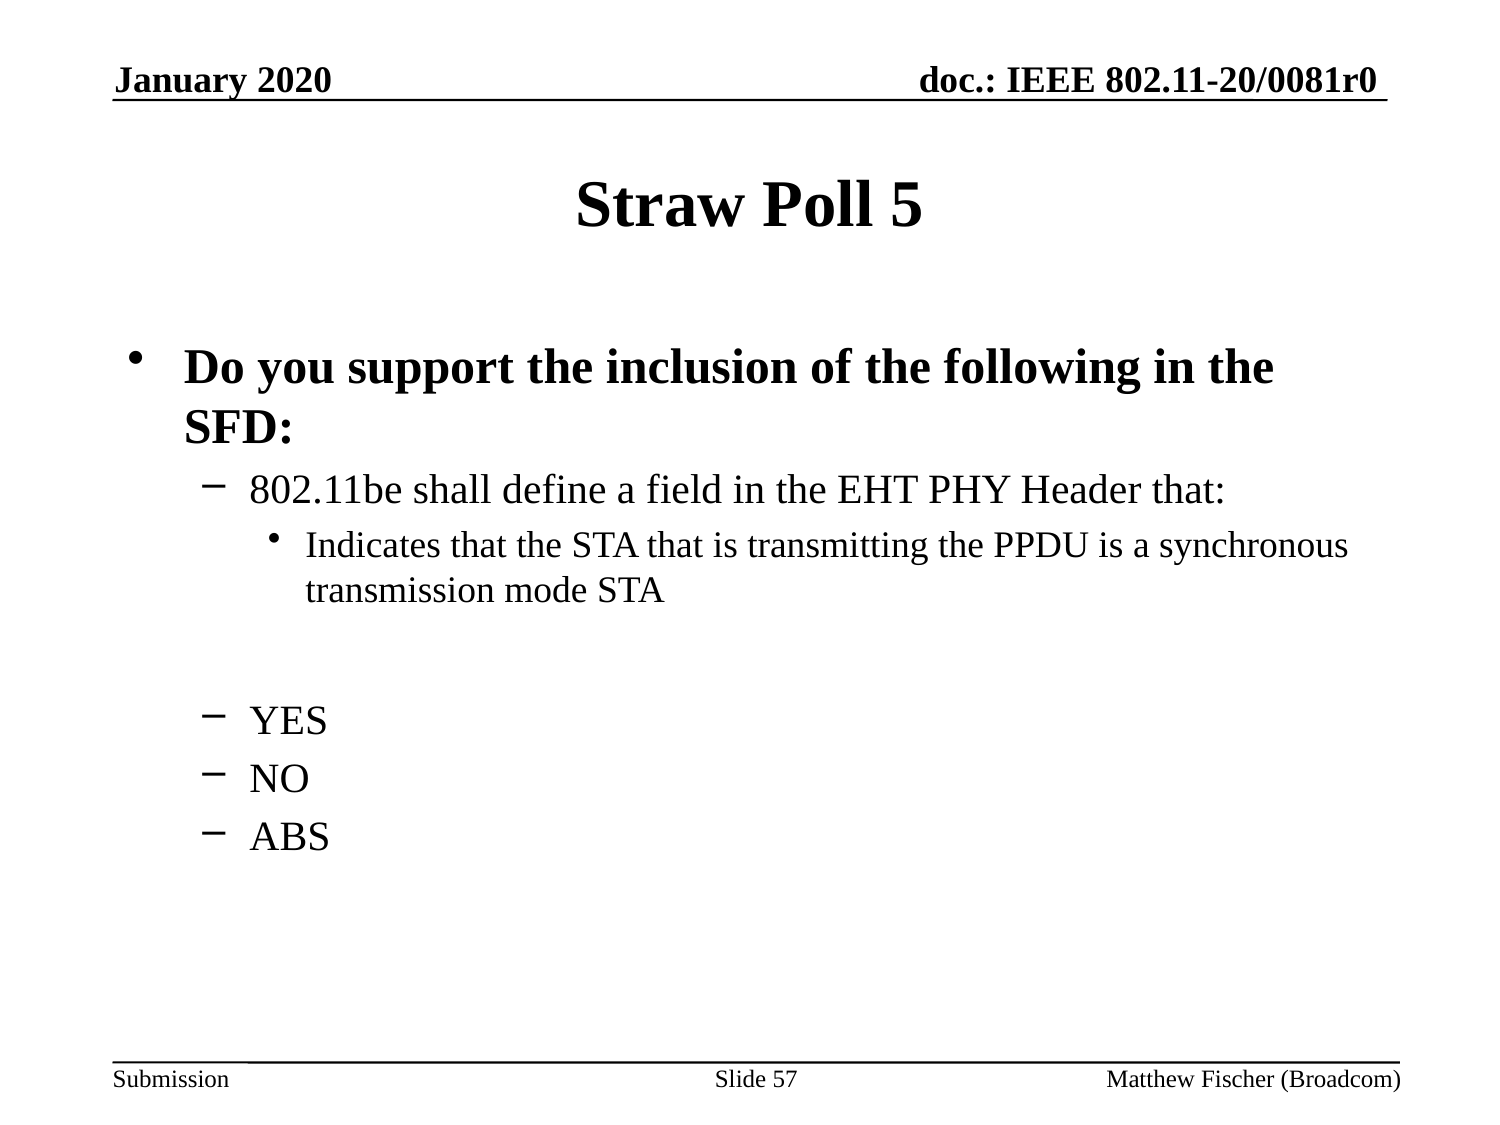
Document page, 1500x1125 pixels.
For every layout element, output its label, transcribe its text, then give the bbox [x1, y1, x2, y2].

footer Matthew Fischer (Broadcom) [1102, 1061, 1402, 1093]
title Straw Poll 5 [112, 112, 1388, 288]
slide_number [114, 54, 335, 101]
list Do you support the inclusion of the following in the SFD: 802.11be shall define a field in the EHT PHY Header that: Indicates that the STA that is transmitting the PPDU is a synchronous transmission mode STA YES NO ABS [112, 326, 1388, 1002]
slide_number Slide 57 [712, 1061, 800, 1093]
